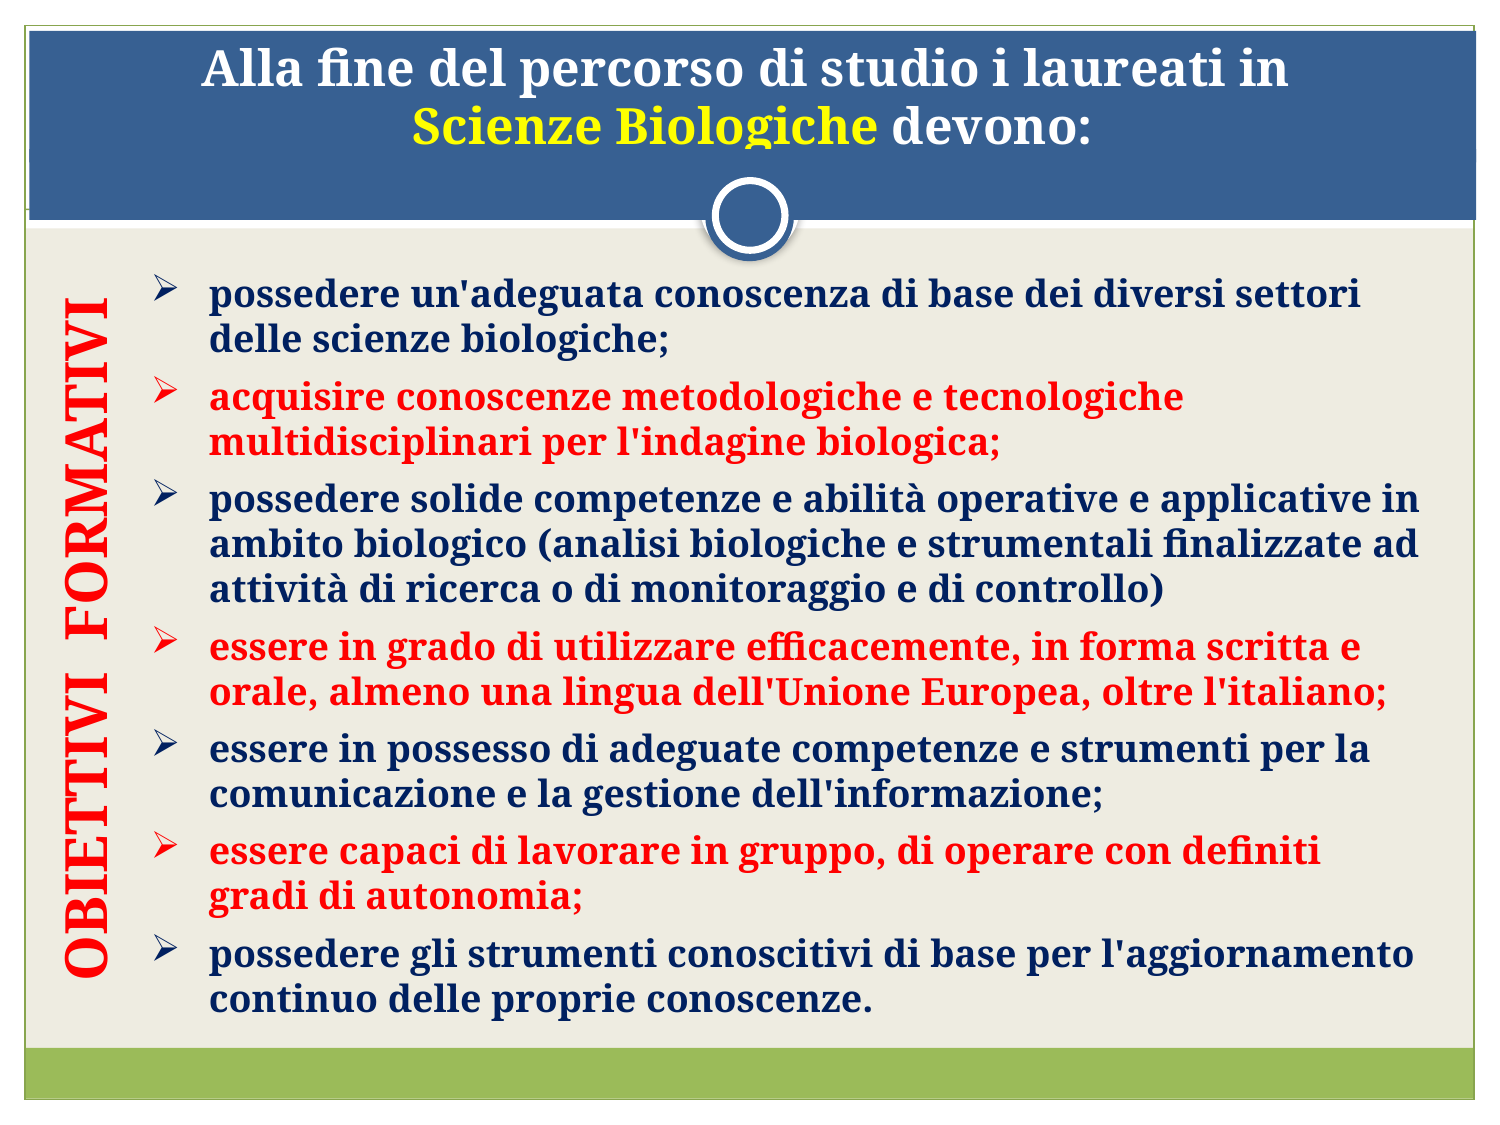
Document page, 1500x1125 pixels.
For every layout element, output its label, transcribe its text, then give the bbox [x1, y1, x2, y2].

text_box [710, 176, 790, 255]
text_box [1447, 798, 1477, 850]
text_box possedere un'adeguata conoscenza di base dei diversi settori delle scienze biologiche; acquisire conoscenze metodologiche e tecnologiche multidisciplinari per l'indagine biologica; possedere solide competenze e abilità operative e applicative in ambito biologico (analisi biologiche e strumentali finalizzate ad attività di ricerca o di monitoraggio e di controllo) essere in grado di utilizzare efficacemente, in forma scritta e orale, almeno una lingua dell'Unione Europea, oltre l'italiano; essere in possesso di adeguate competenze e strumenti per la comunicazione e la gestione dell'informazione; essere capaci di lavorare in gruppo, di operare con definiti gradi di autonomia; possedere gli strumenti conoscitivi di base per l'aggiornamento continuo delle proprie conoscenze. [135, 262, 1447, 1028]
text_box [29, 149, 1477, 220]
text_box [704, 171, 795, 263]
text_box Alla fine del percorso di studio i laureati in Scienze Biologiche devono: [29, 30, 1477, 149]
text_box OBIETTIVI FORMATIVI [41, 220, 127, 1083]
